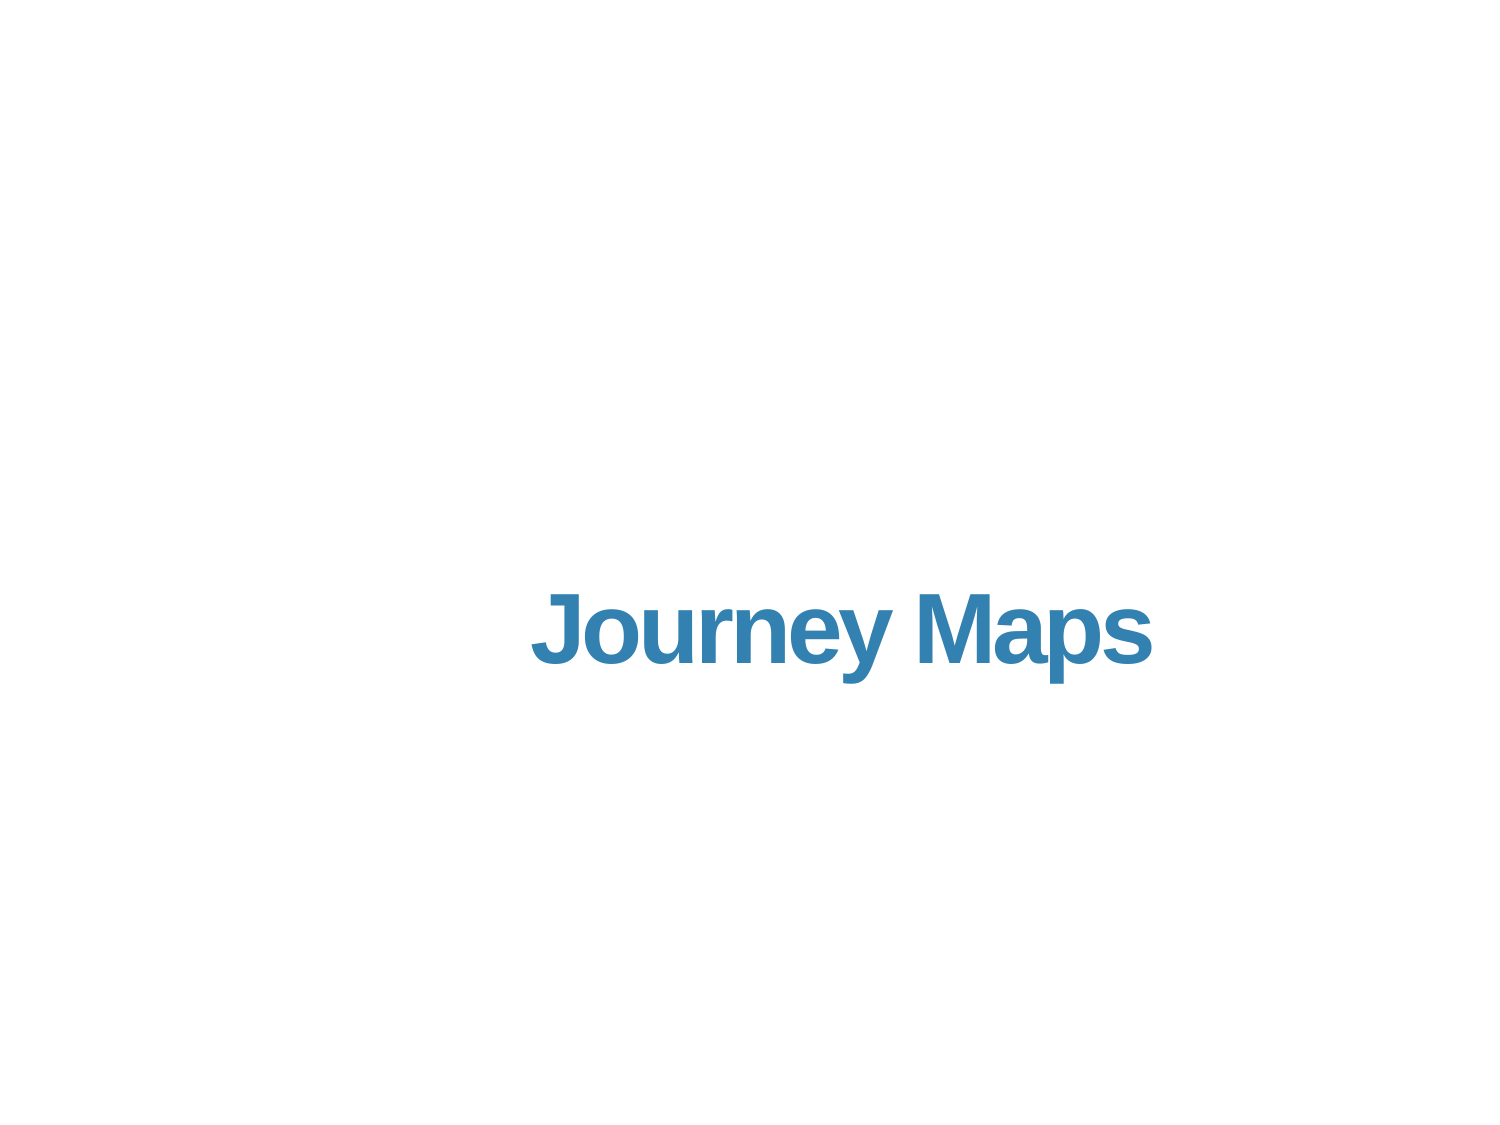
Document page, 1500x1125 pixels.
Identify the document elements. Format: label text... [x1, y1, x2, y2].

title Journey Maps [530, 570, 1457, 687]
